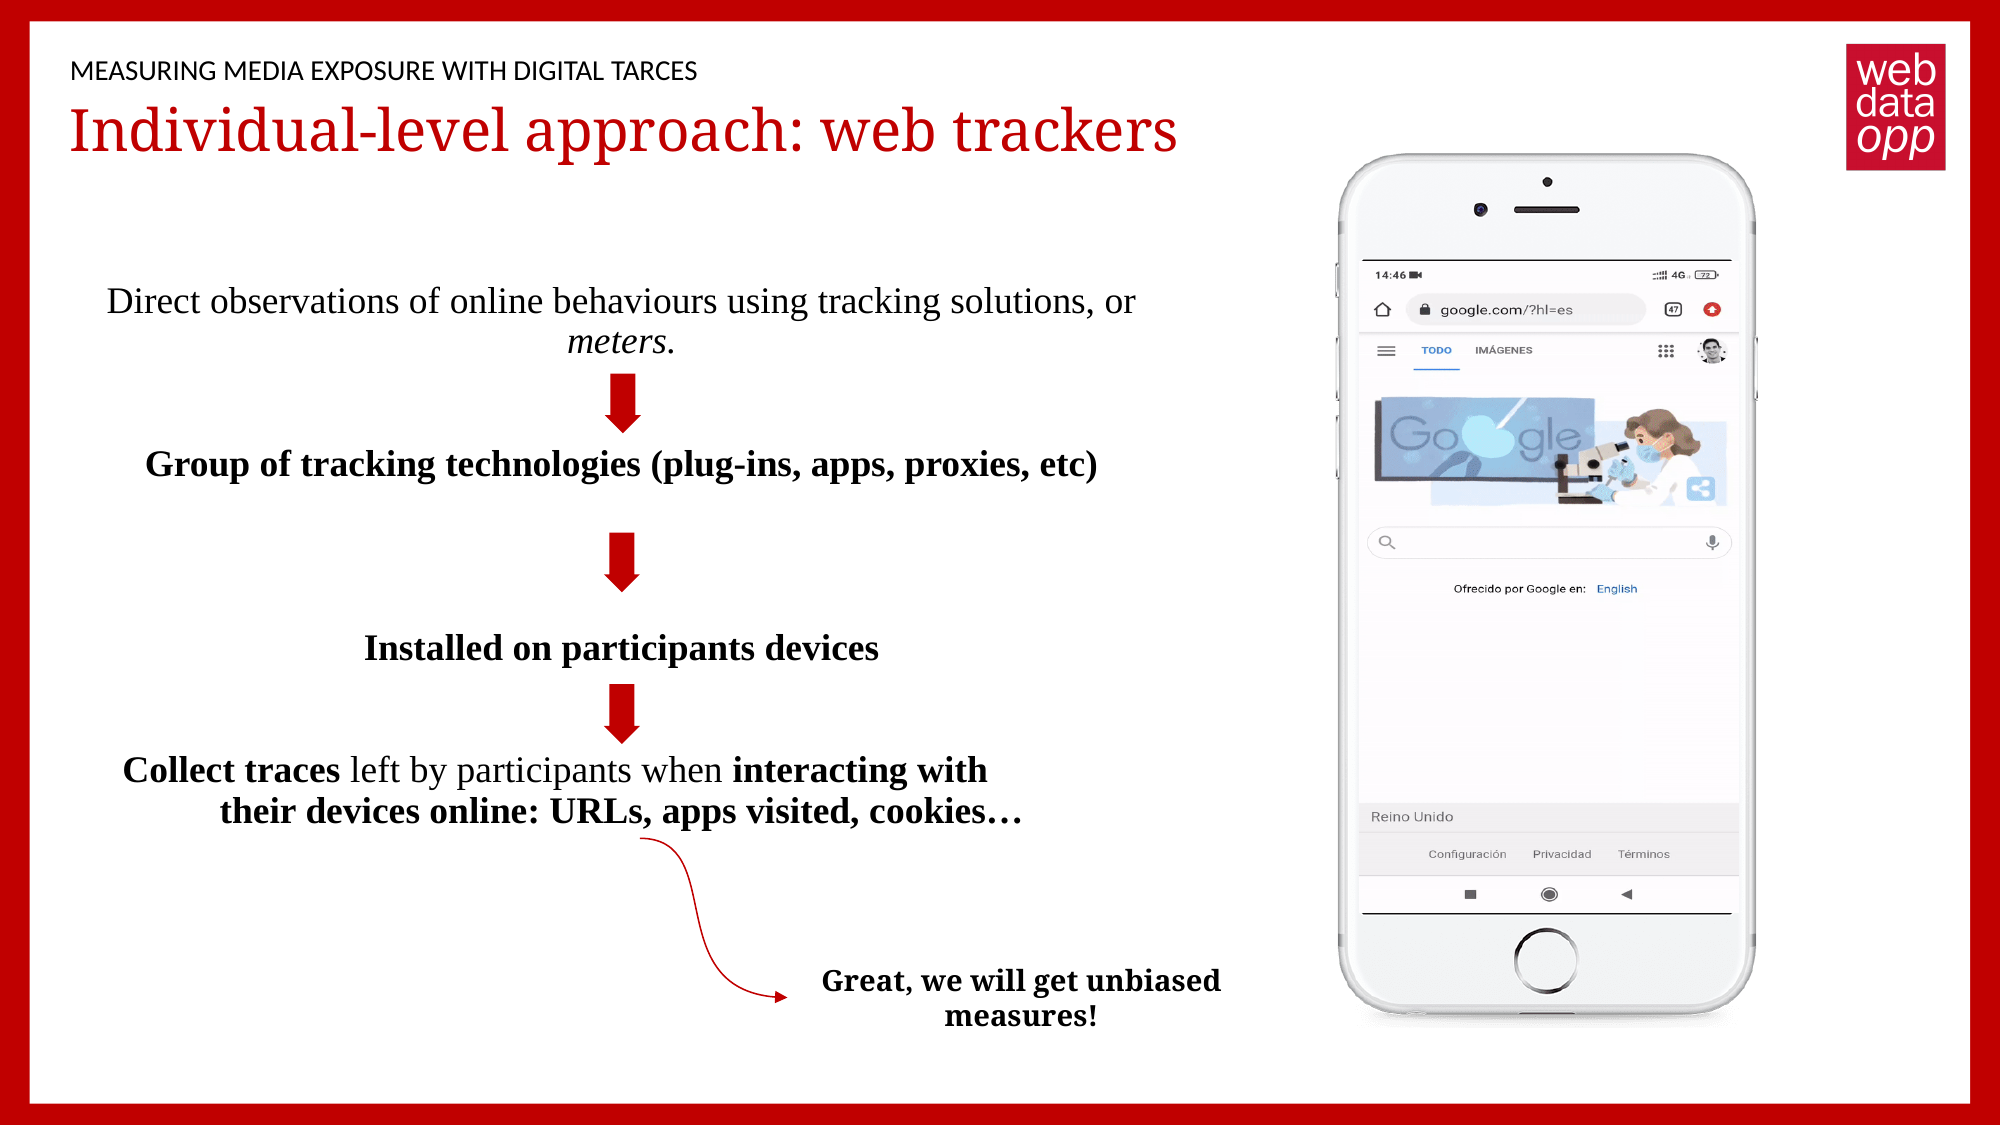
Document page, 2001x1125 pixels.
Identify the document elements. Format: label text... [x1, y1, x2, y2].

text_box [633, 844, 794, 992]
text_box [601, 683, 643, 746]
text_box [602, 372, 644, 435]
title Individual-level approach: web trackers [54, 97, 1807, 169]
text_box [601, 531, 643, 594]
list Direct observations of online behaviours using tracking solutions, or meters. Group of tracking technologies (plug-ins, apps, proxies, etc) Installed on participants devices Collect traces left by participants when interacting with their devices online: URLs, apps visited, cookies… [87, 273, 1157, 1055]
picture [1102, 42, 1990, 1028]
text_box Great, we will get unbiased measures! [787, 955, 1256, 1040]
list MEASURING MEDIA EXPOSURE WITH DIGITAL TARCES [54, 48, 1747, 95]
